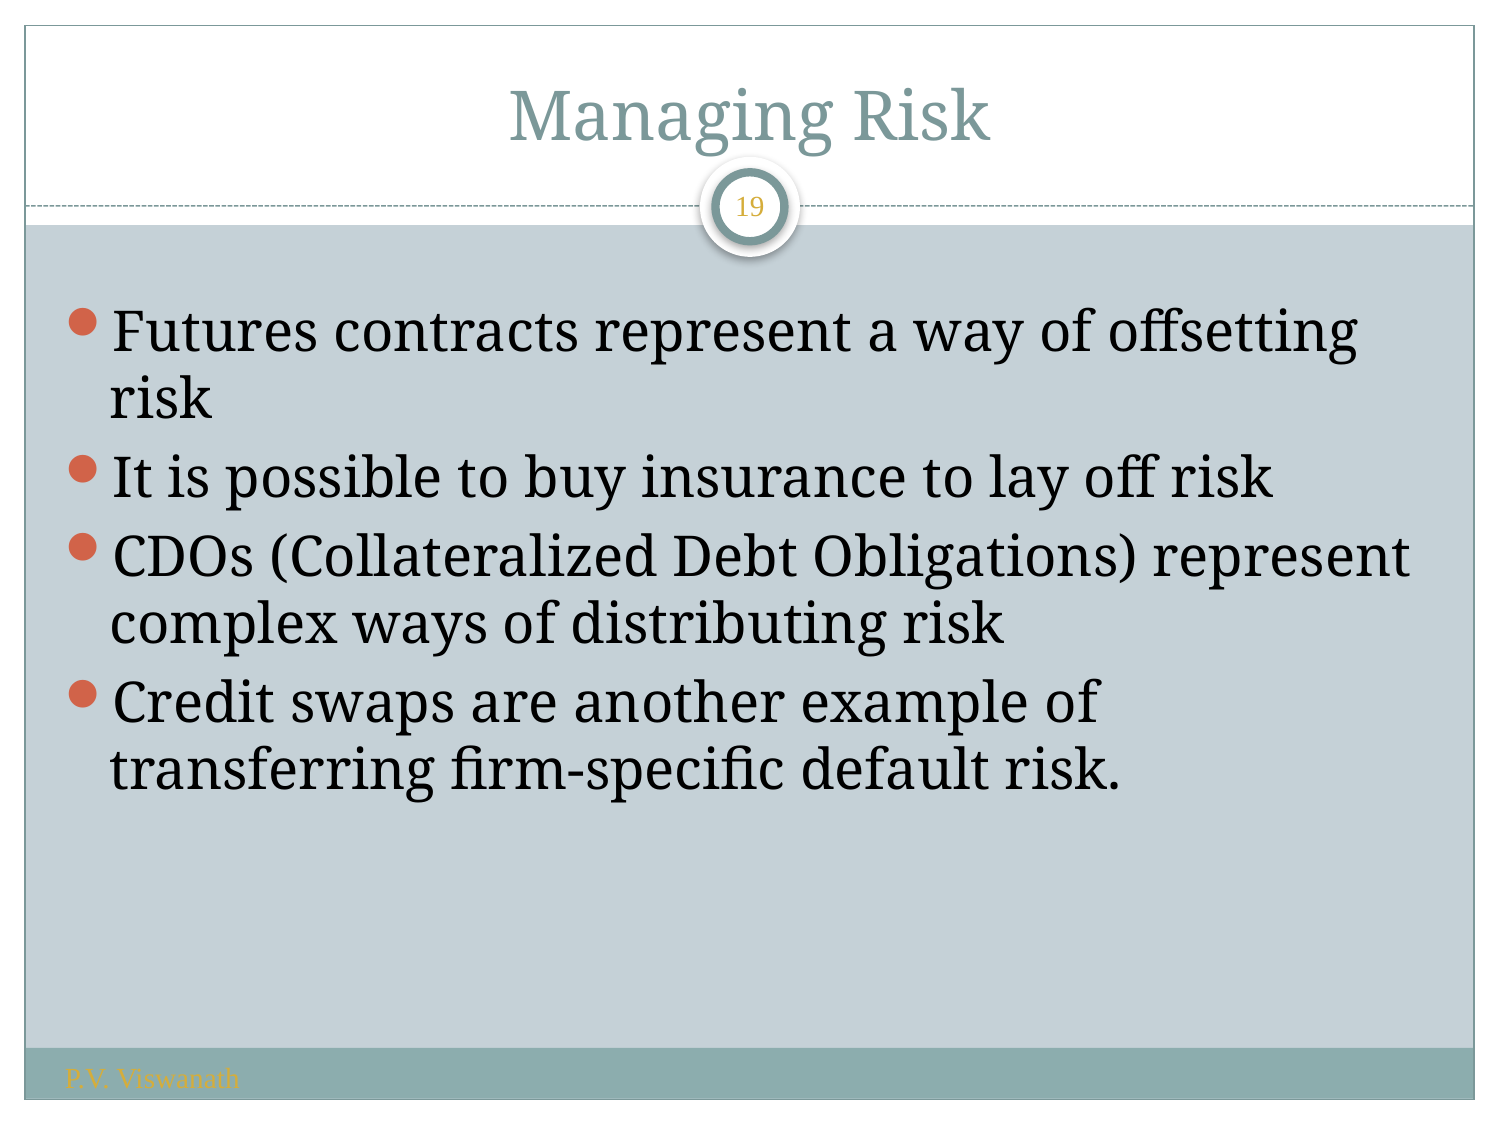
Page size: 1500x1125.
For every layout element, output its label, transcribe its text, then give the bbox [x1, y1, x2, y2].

list Futures contracts represent a way of offsetting risk It is possible to buy insurance to lay off risk CDOs (Collateralized Debt Obligations) represent complex ways of distributing risk Credit swaps are another example of transferring firm-specific default risk. [50, 287, 1443, 1025]
title Managing Risk [49, 37, 1450, 162]
footer P.V. Viswanath [50, 1051, 638, 1112]
slide_number 19 [712, 168, 788, 241]
